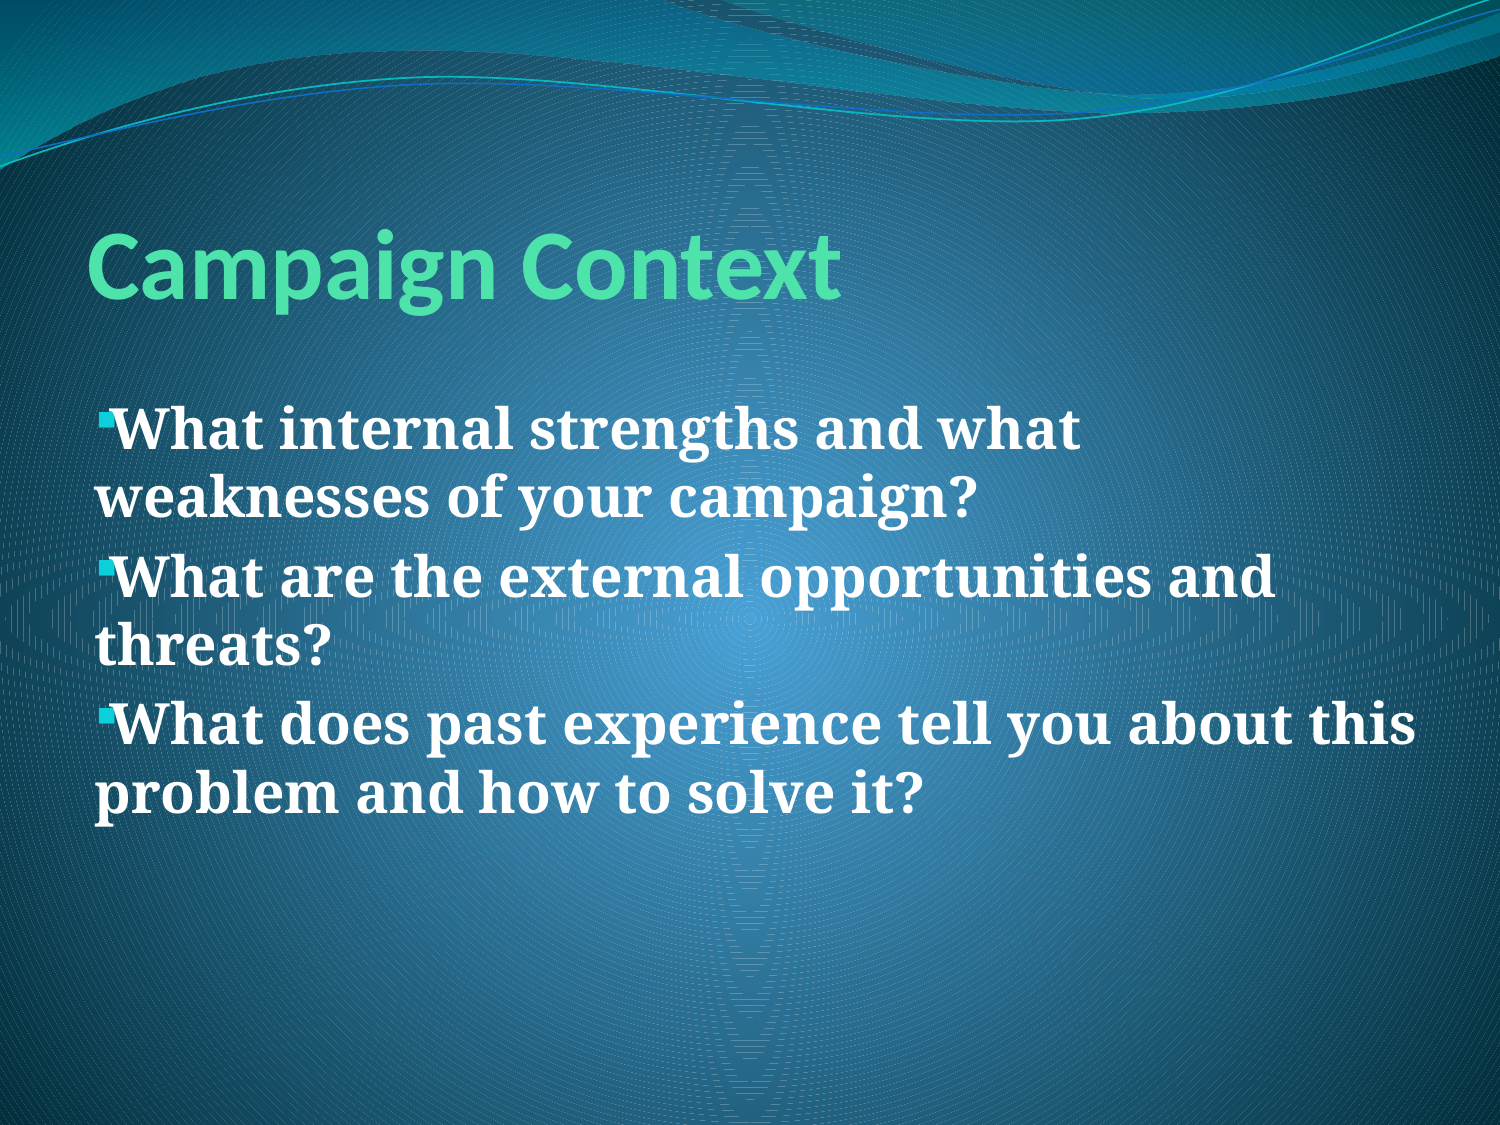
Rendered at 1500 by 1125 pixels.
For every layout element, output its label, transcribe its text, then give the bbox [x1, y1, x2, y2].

title Campaign Context [86, 216, 1362, 385]
list What internal strengths and what weaknesses of your campaign? What are the external opportunities and threats? What does past experience tell you about this problem and how to solve it? [86, 385, 1436, 835]
